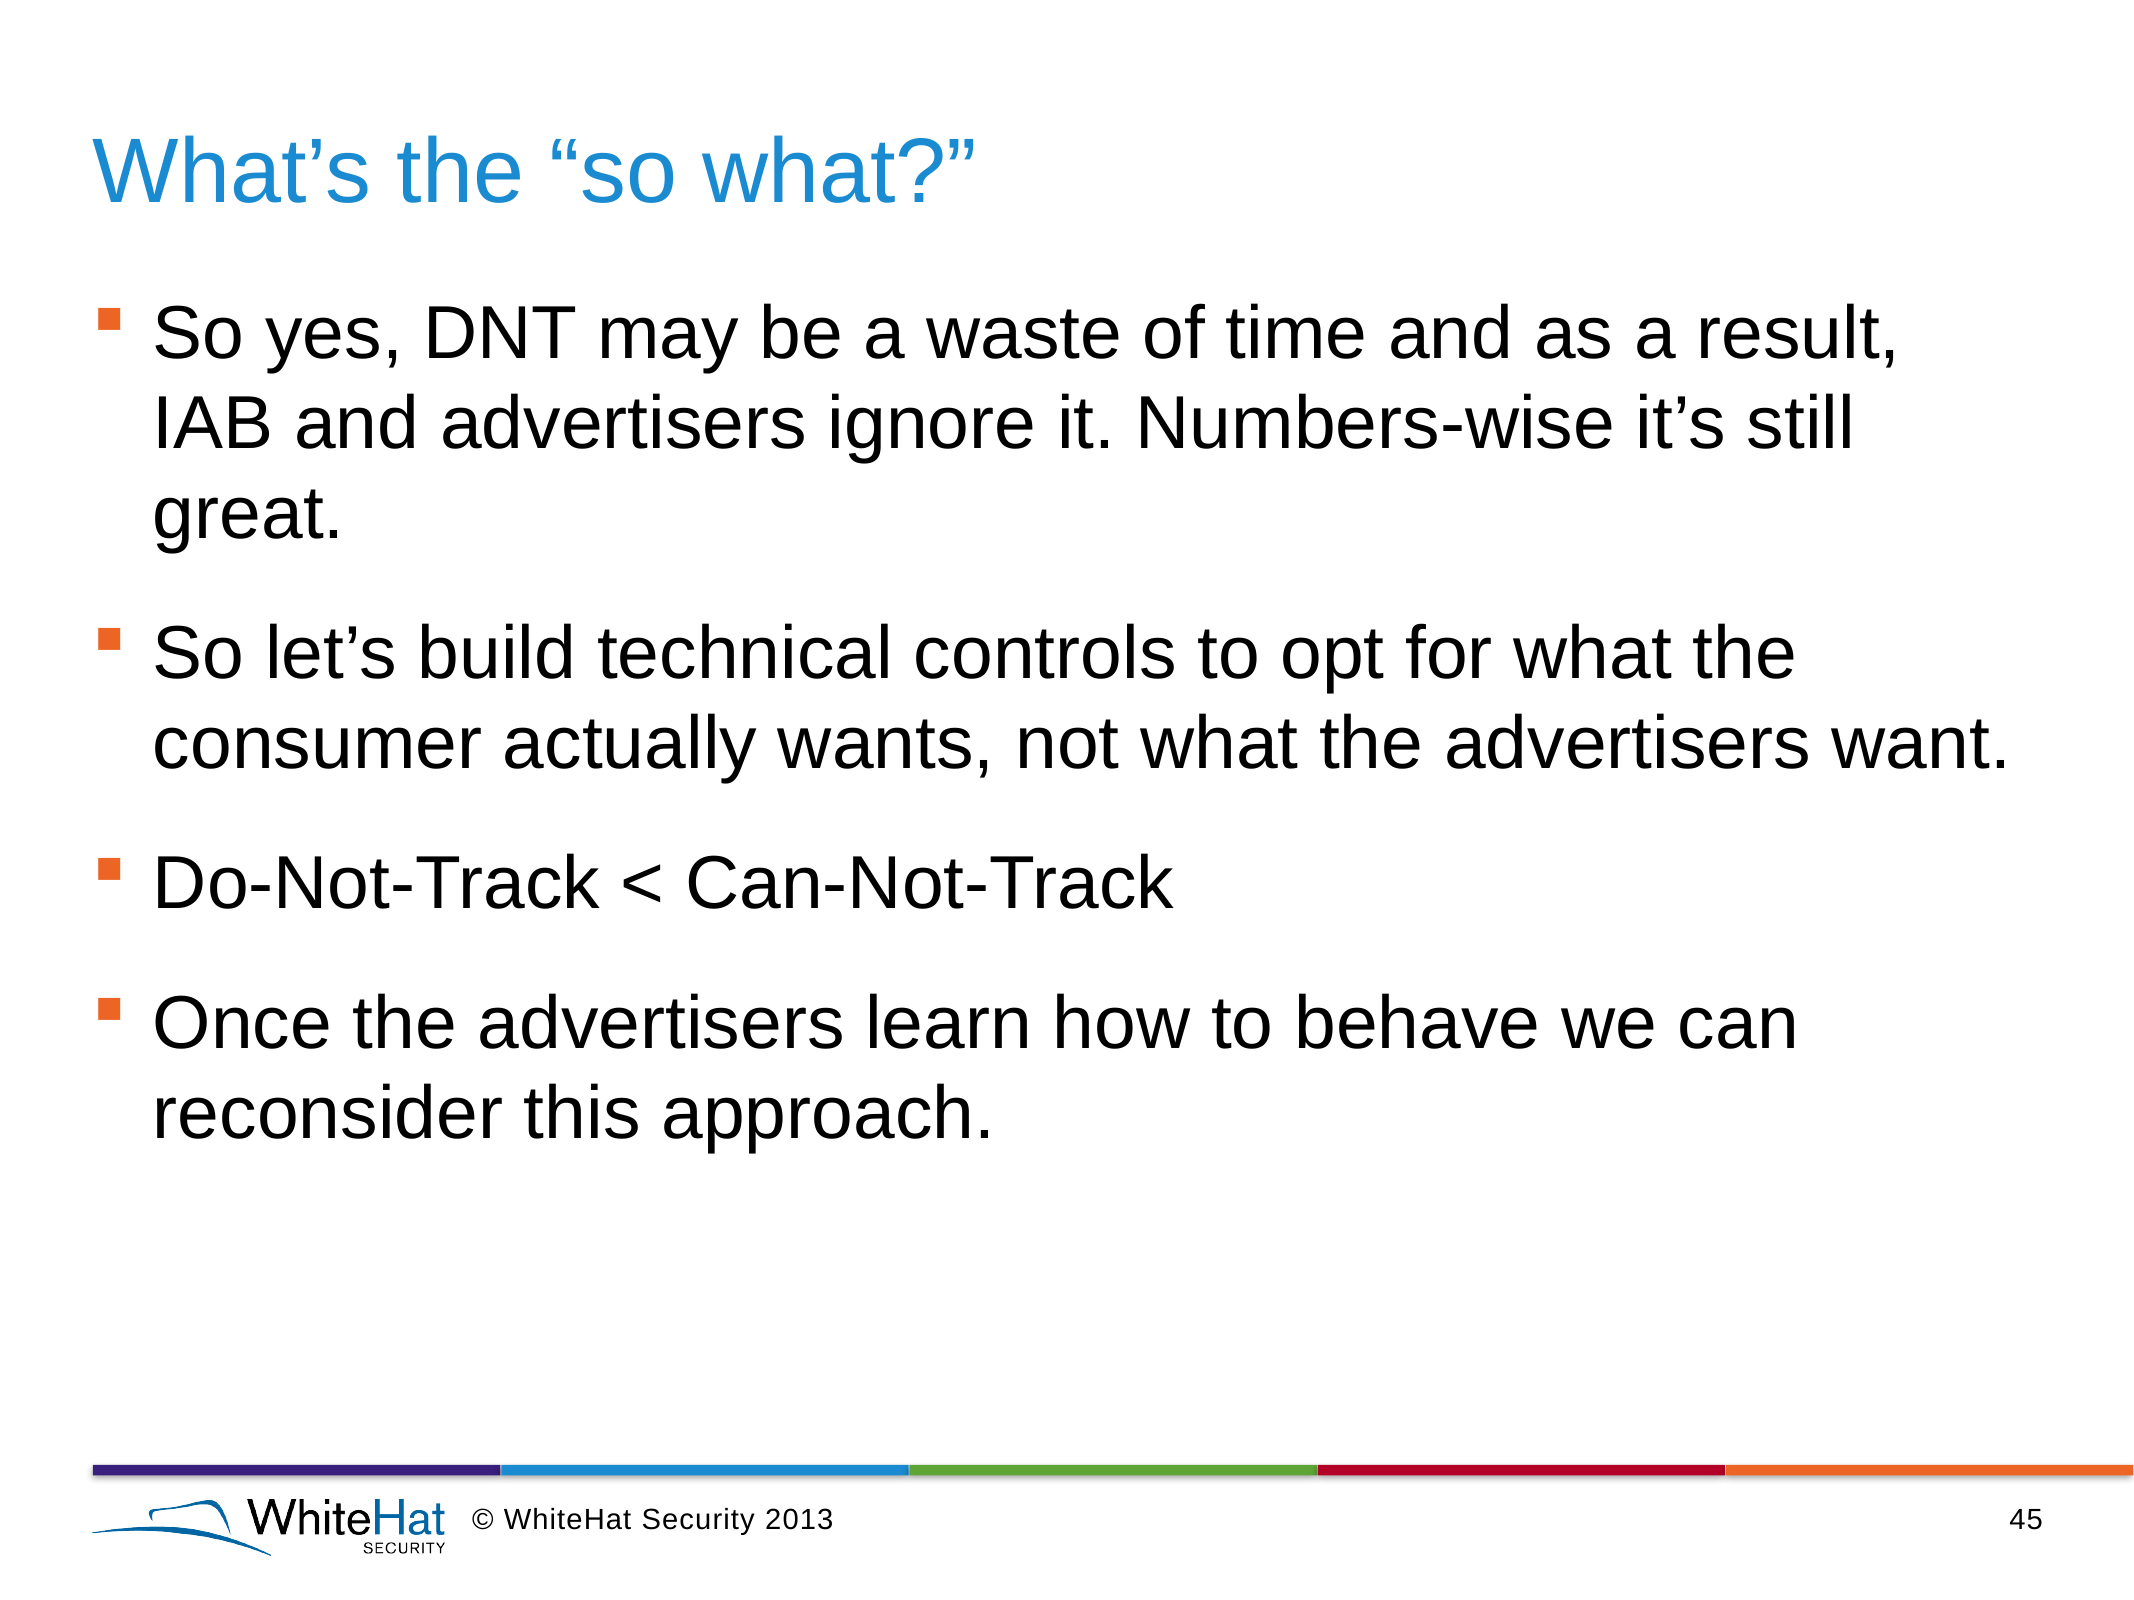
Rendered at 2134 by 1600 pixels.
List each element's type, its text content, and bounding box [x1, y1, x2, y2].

slide_number 45 [1586, 1500, 2043, 1562]
title What’s the “so what?” [92, 110, 2043, 243]
footer © WhiteHat Security 2013 [472, 1500, 1385, 1562]
picture [92, 1499, 445, 1556]
list So yes, DNT may be a waste of time and as a result, IAB and advertisers ignore it. Numbers-wise it’s still great. So let’s build technical controls to opt for what the consumer actually wants, not what the advertisers want. Do-Not-Track < Can-Not-Track Once the advertisers learn how to behave we can reconsider this approach. [92, 283, 2043, 1423]
